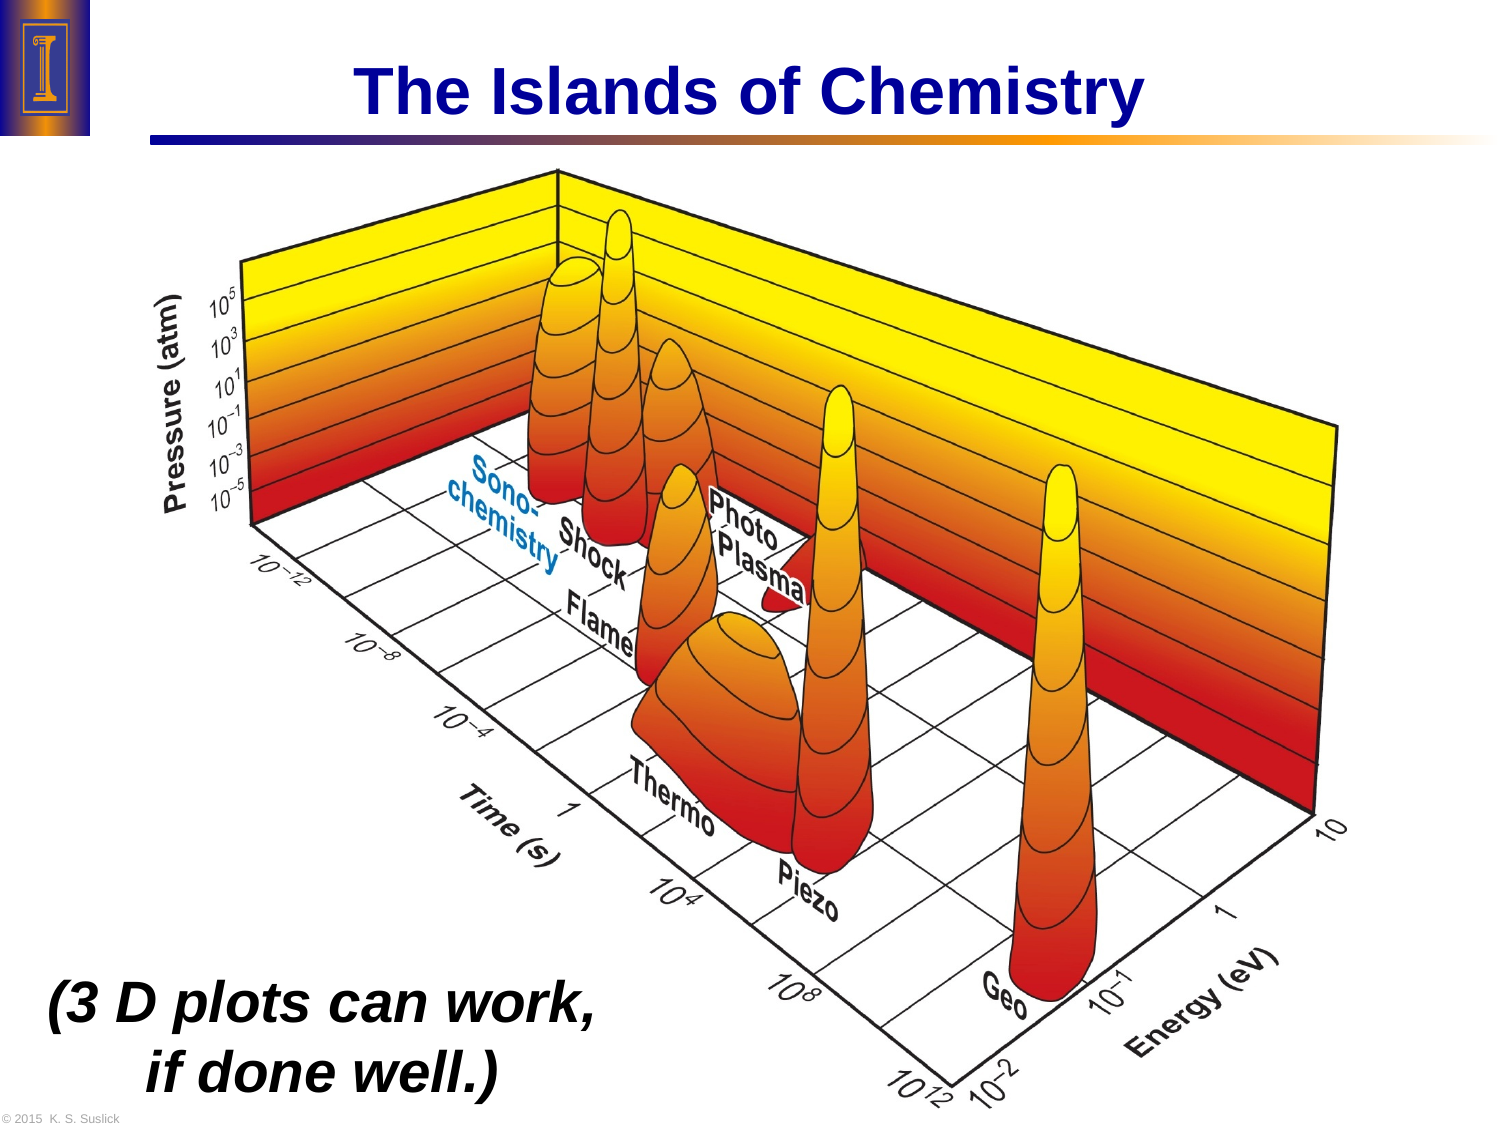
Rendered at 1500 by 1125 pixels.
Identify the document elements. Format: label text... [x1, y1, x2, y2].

picture [153, 167, 1347, 1109]
text_box The Islands of Chemistry [338, 40, 1162, 135]
text_box (3 D plots can work, if done well.) [31, 956, 149, 1112]
picture [20, 19, 70, 116]
